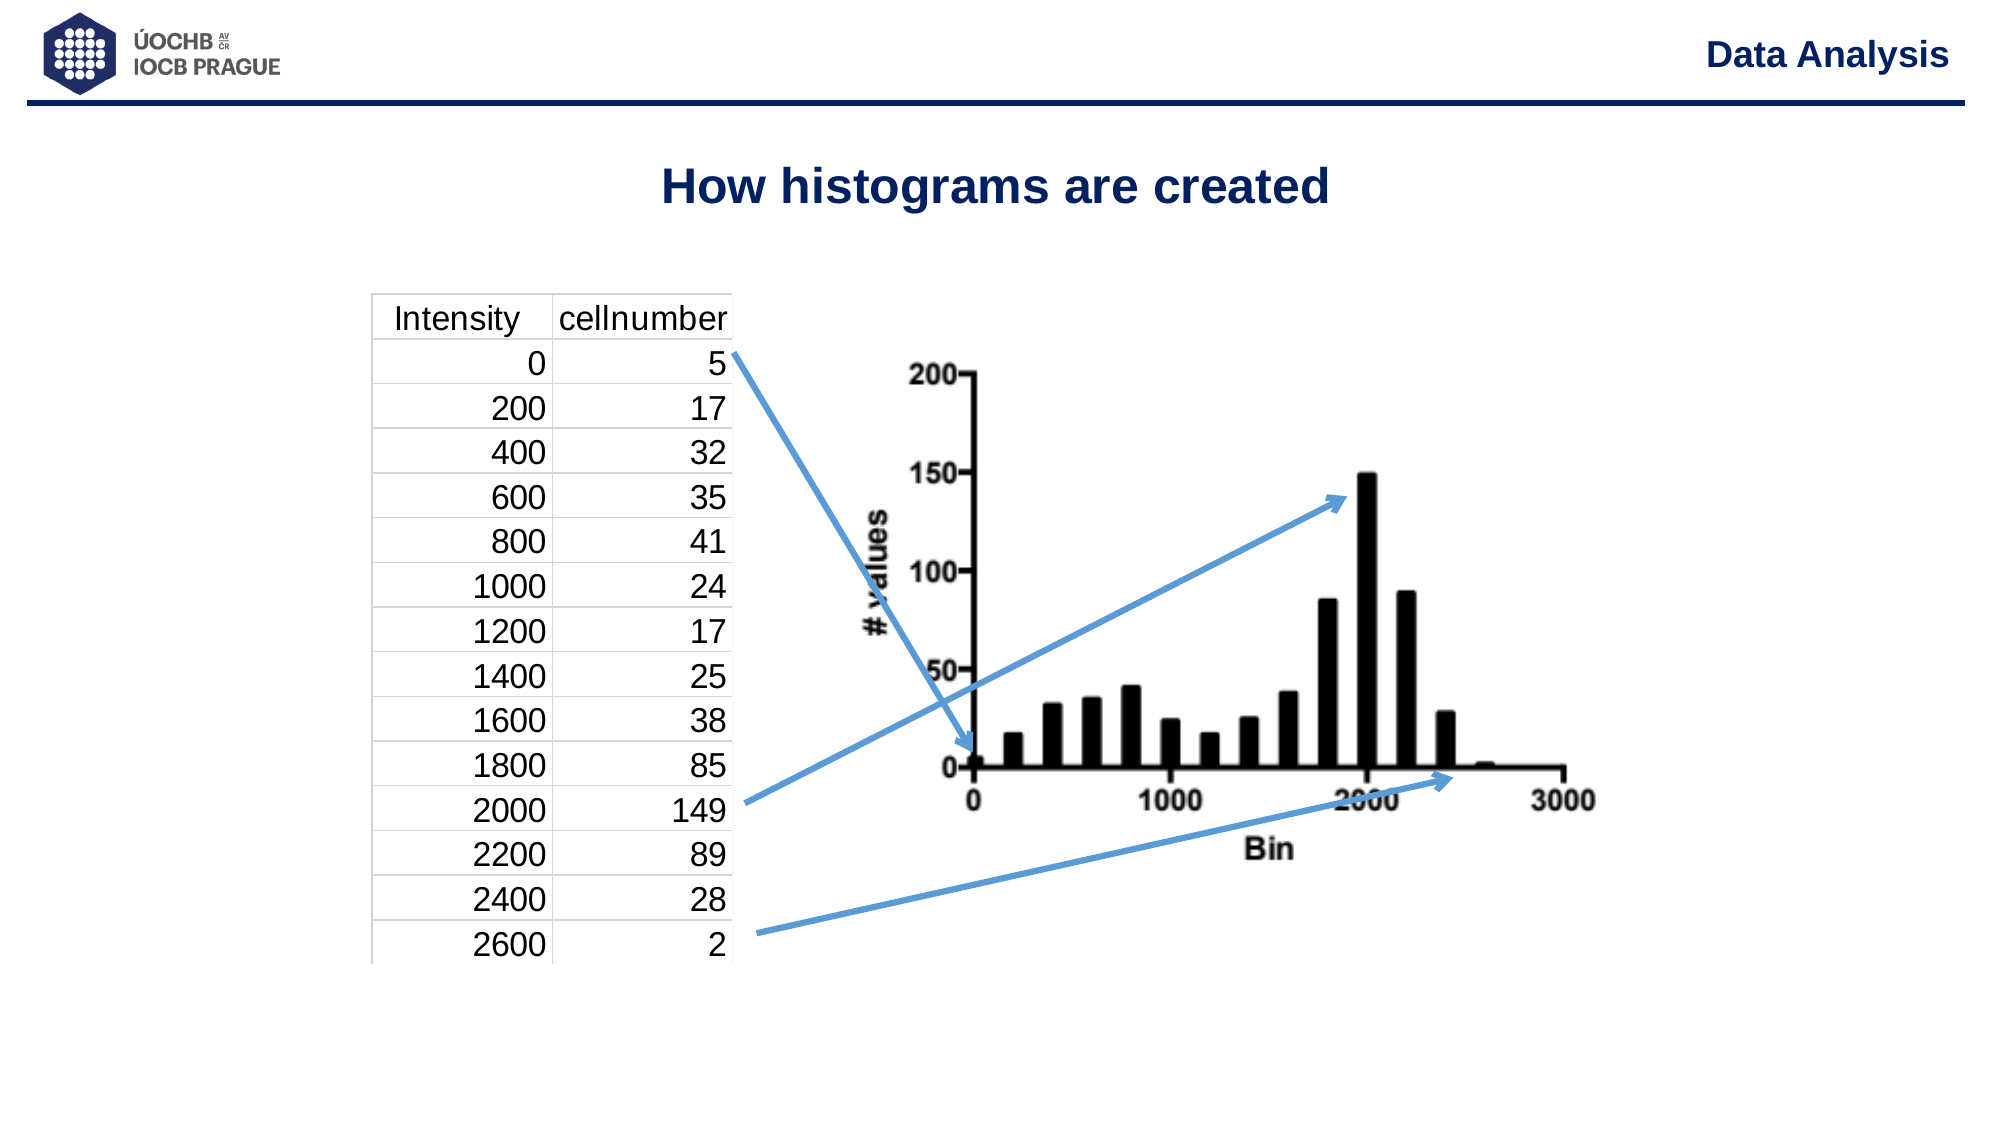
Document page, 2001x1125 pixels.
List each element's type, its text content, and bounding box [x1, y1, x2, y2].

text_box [733, 352, 973, 753]
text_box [744, 496, 1348, 804]
text_box Data Analysis [1134, 25, 1965, 84]
title How histograms are created [482, 145, 1510, 229]
picture [844, 339, 1631, 879]
picture [27, 0, 336, 102]
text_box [756, 777, 1454, 934]
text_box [371, 293, 734, 966]
